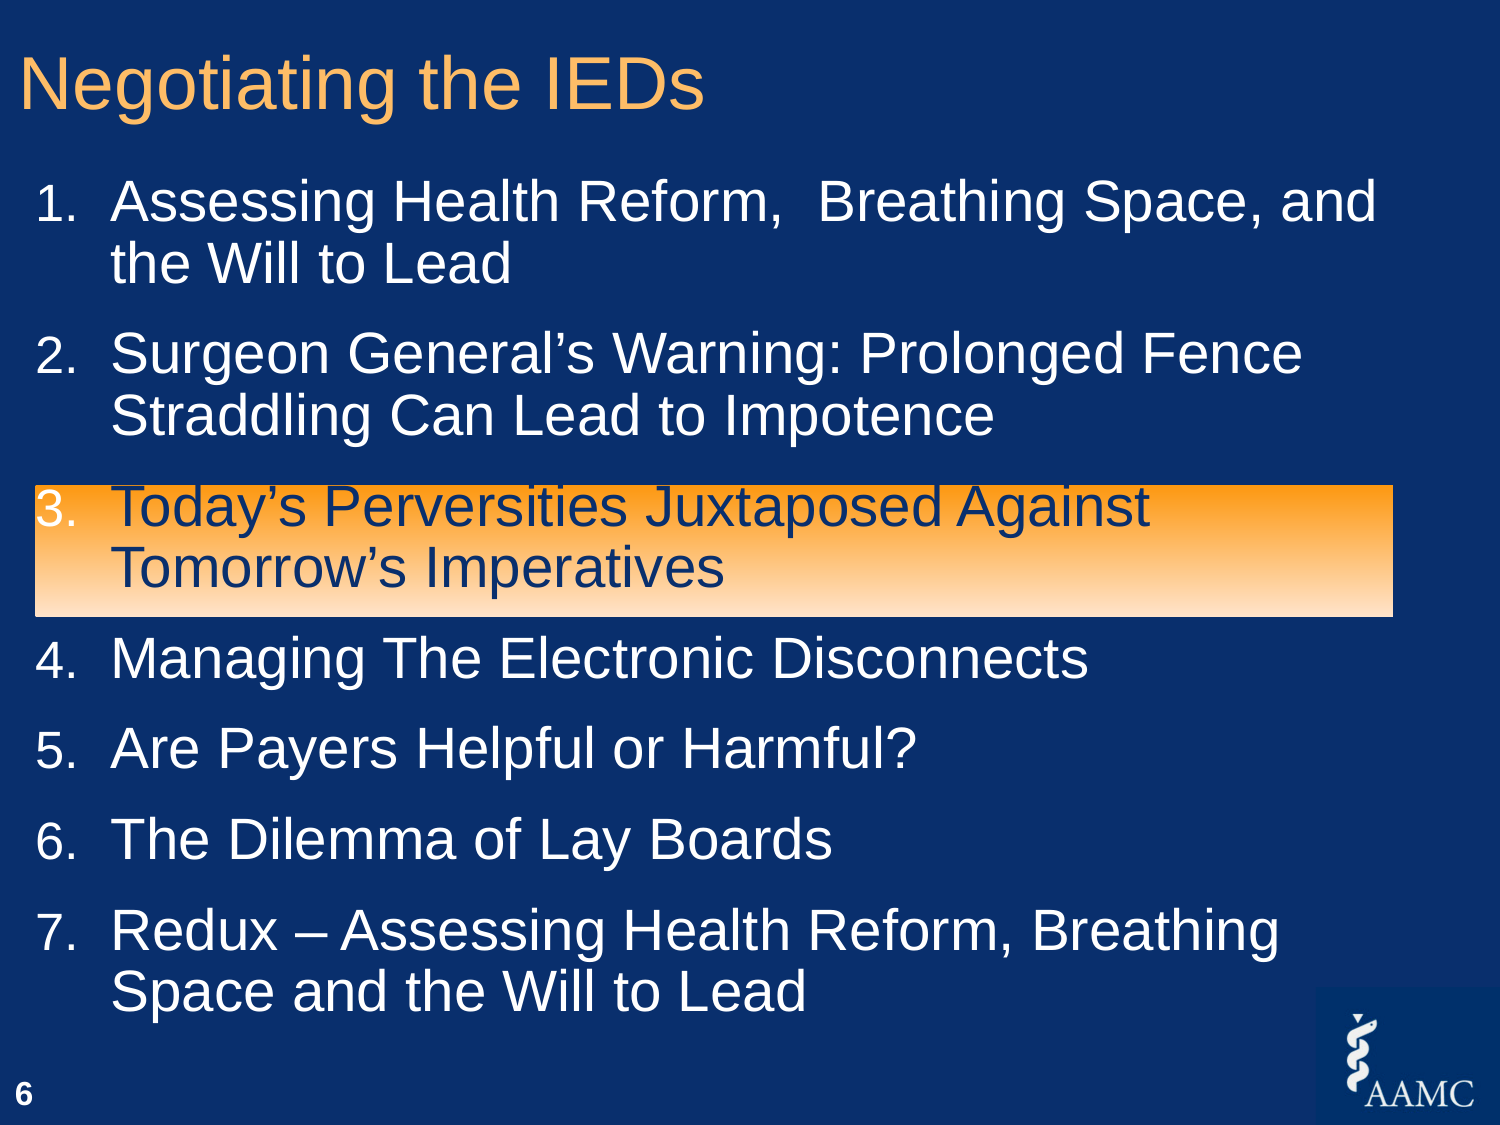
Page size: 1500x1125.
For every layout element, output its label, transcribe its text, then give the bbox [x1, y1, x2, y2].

text_box 6 [0, 1065, 350, 1125]
title Negotiating the IEDs [18, 32, 1451, 126]
picture [1315, 987, 1500, 1125]
list Assessing Health Reform, Breathing Space, and the Will to Lead Surgeon General’s Warning: Prolonged Fence Straddling Can Lead to Impotence Today’s Perversities Juxtaposed Against Tomorrow’s Imperatives Managing The Electronic Disconnects Are Payers Helpful or Harmful? The Dilemma of Lay Boards Redux – Assessing Health Reform, Breathing Space and the Will to Lead [35, 172, 1403, 955]
